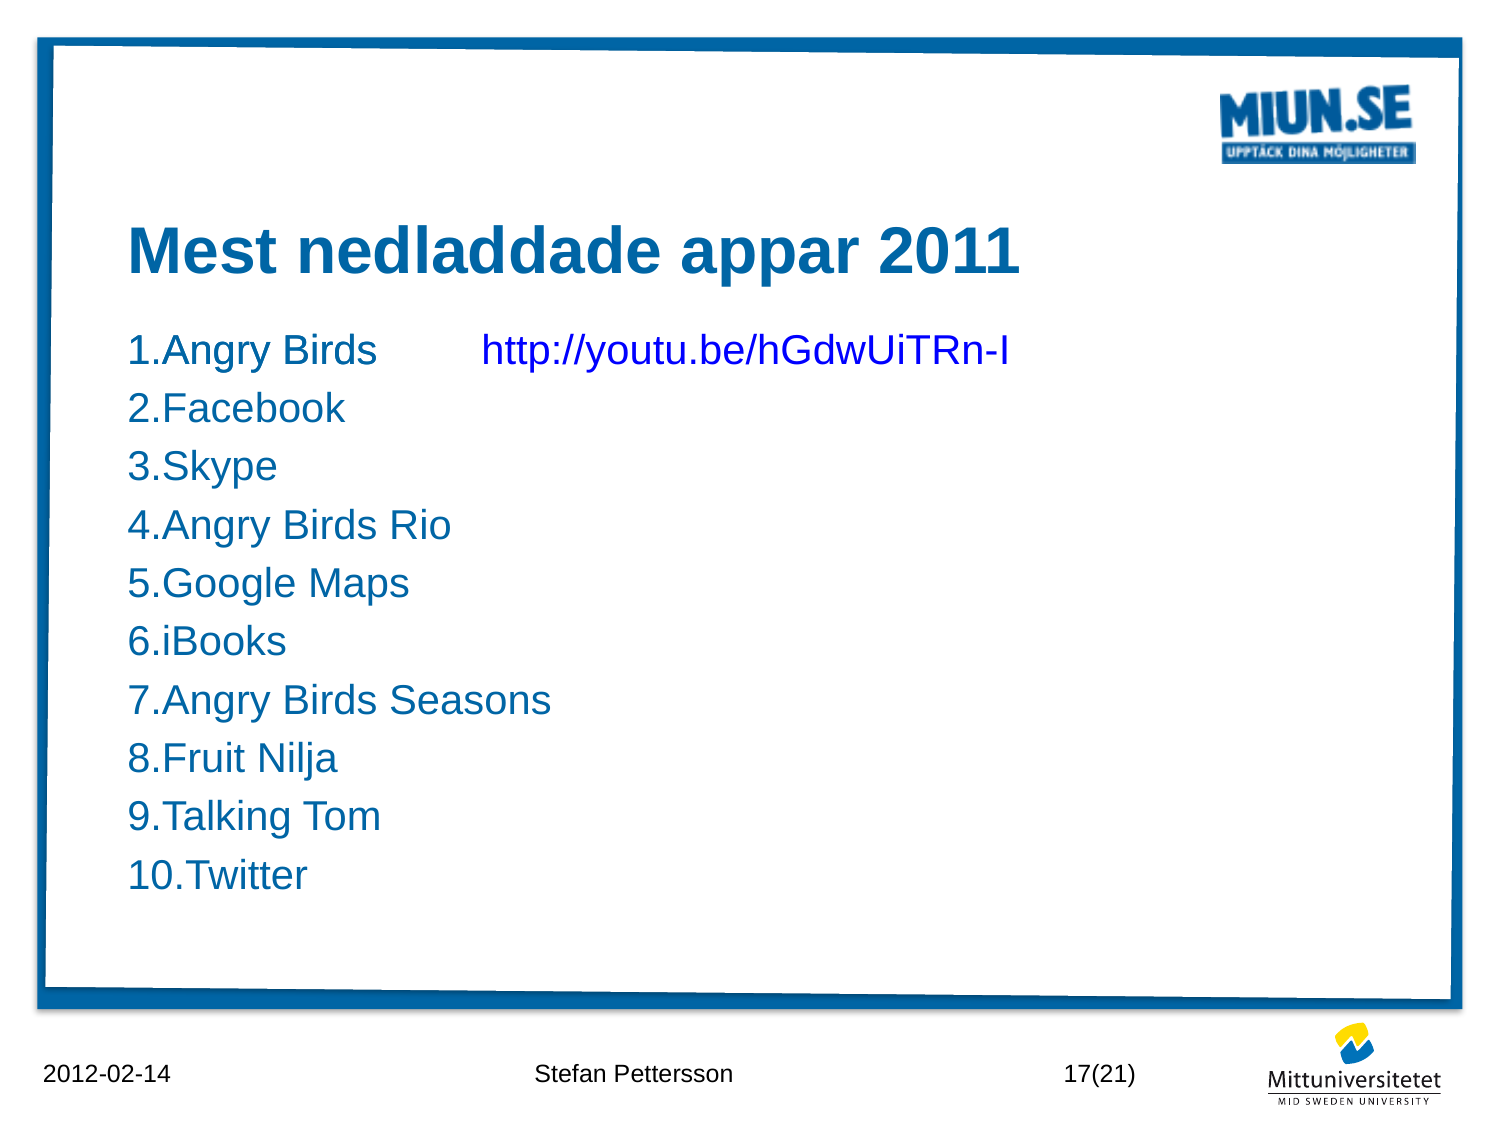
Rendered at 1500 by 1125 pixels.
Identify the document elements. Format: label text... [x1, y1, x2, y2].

slide_number 17(21) [878, 1042, 1151, 1103]
title Mest nedladdade appar 2011 [112, 199, 1070, 313]
picture [1220, 83, 1416, 164]
footer Stefan Pettersson [478, 1042, 790, 1103]
text_box Angry Birds http://youtu.be/hGdwUiTRn-I [112, 314, 1071, 971]
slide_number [27, 1042, 378, 1103]
